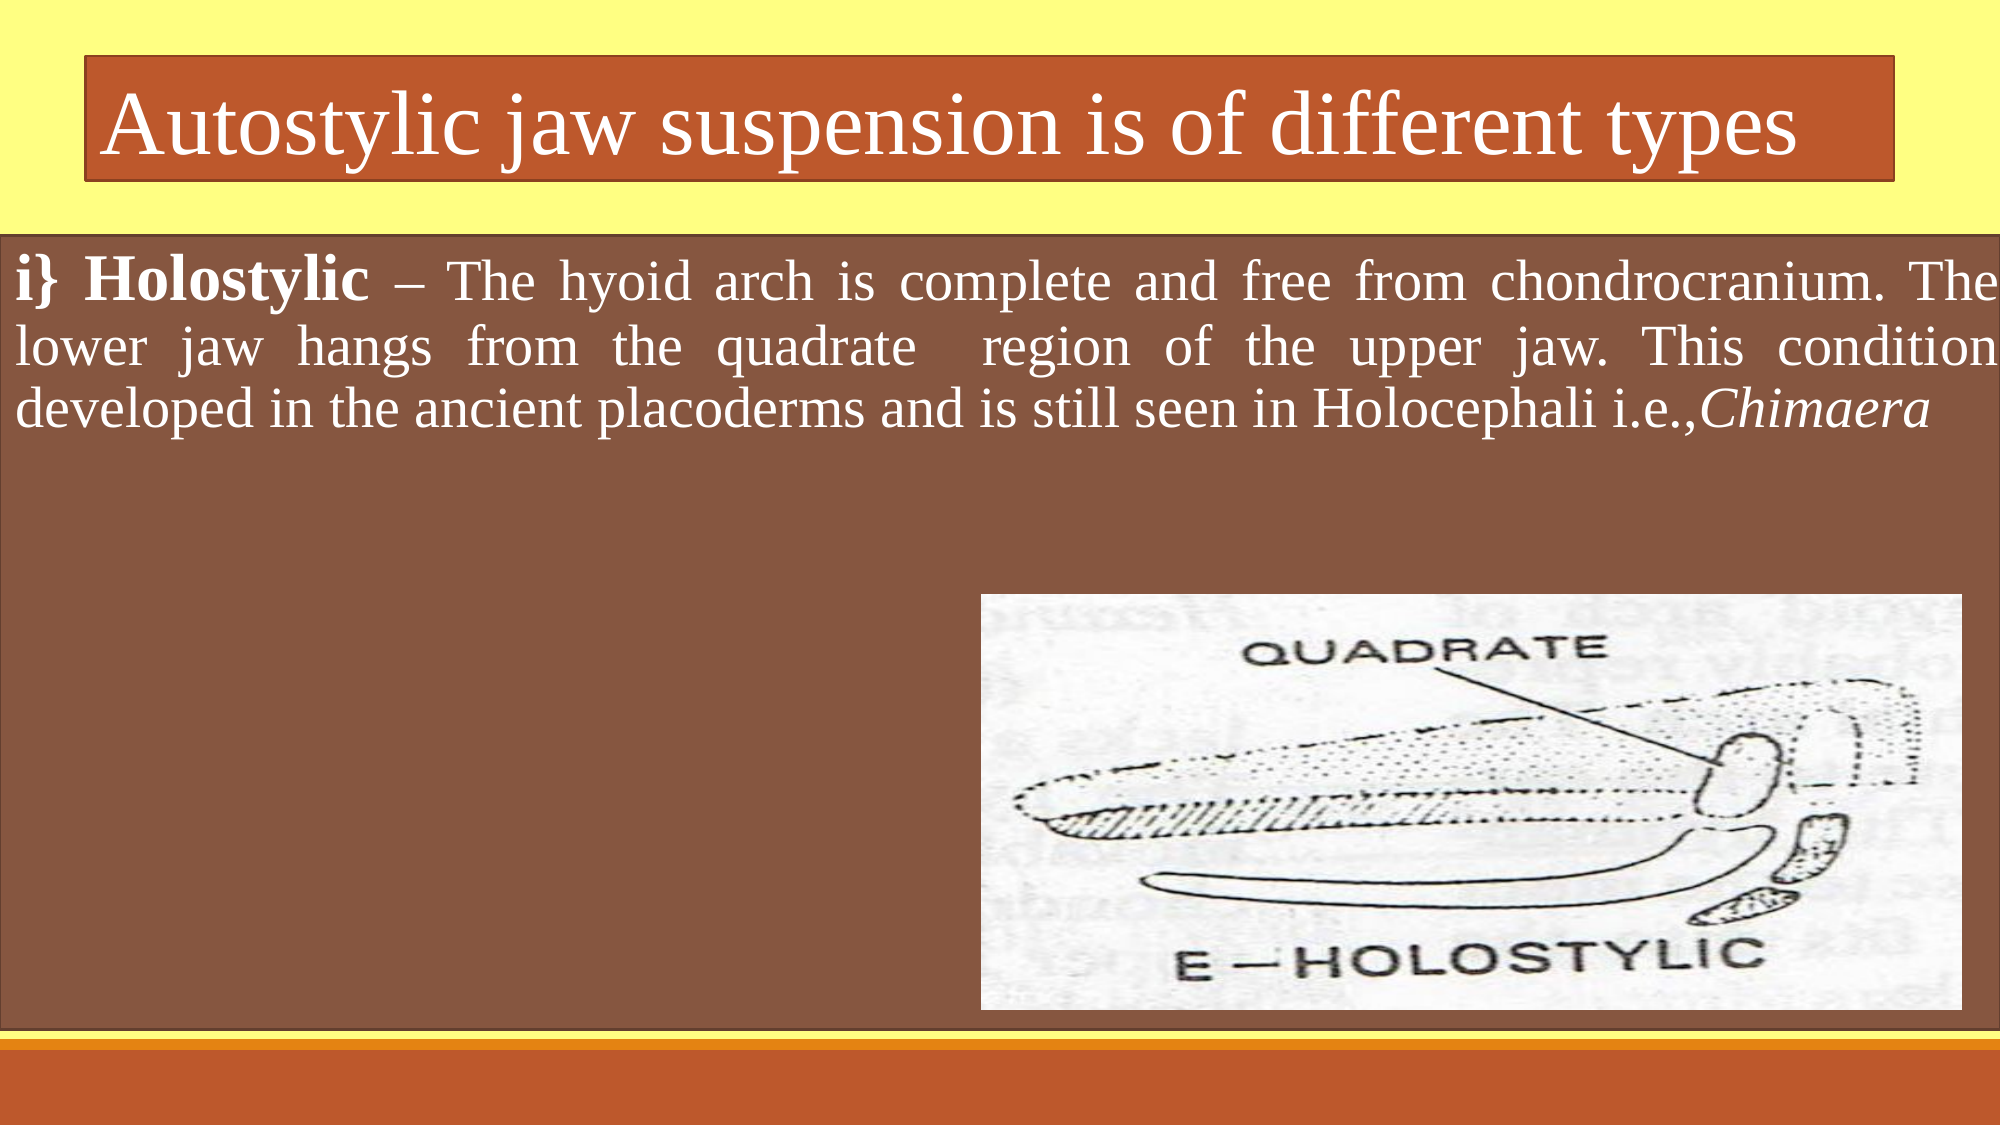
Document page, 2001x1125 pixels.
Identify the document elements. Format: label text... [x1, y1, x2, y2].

list i} Holostylic – The hyoid arch is complete and free from chondrocranium. The lower jaw hangs from the quadrate region of the upper jaw. This condition developed in the ancient placoderms and is still seen in Holocephali i.e.,Chimaera [0, 234, 2000, 1031]
text_box Autostylic jaw suspension is of different types [84, 55, 1895, 182]
picture [981, 593, 1962, 1010]
